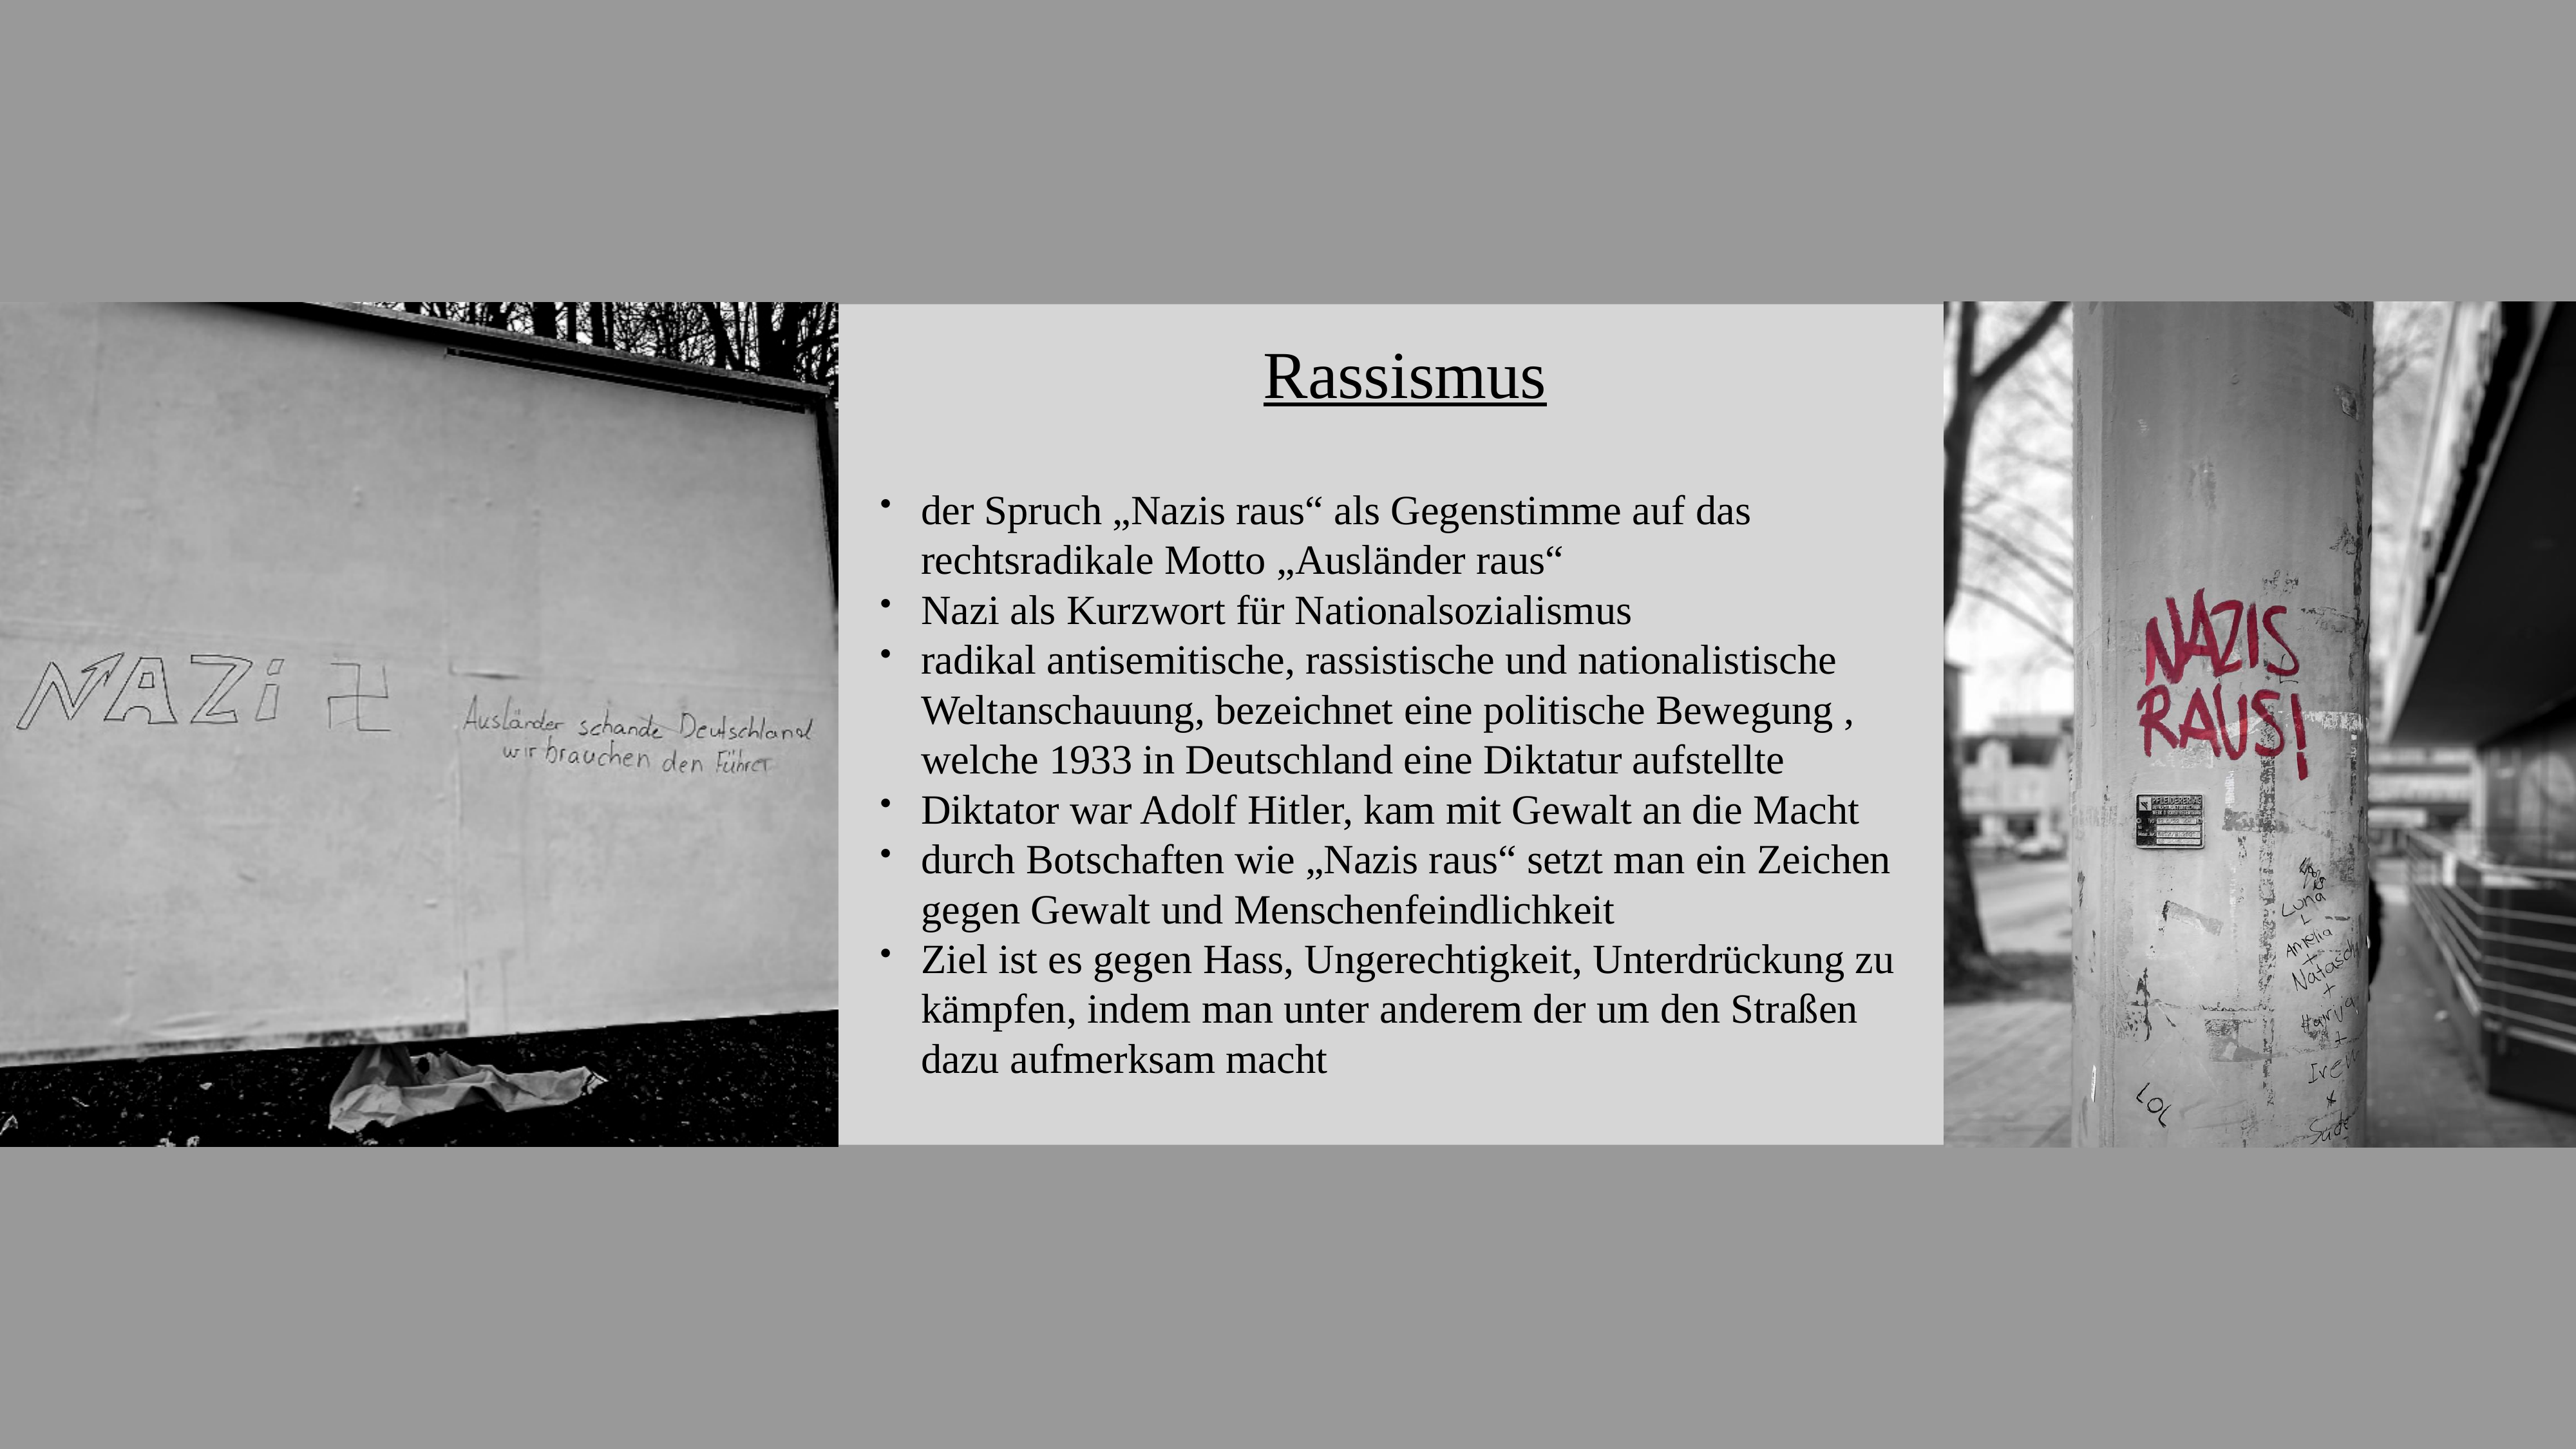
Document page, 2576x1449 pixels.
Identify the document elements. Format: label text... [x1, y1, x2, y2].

picture [0, 302, 838, 1147]
picture [1943, 301, 2576, 1148]
text_box [838, 304, 1943, 1145]
text_box Rassismus der Spruch „Nazis raus“ als Gegenstimme auf das rechtsradikale Motto „Ausländer raus“ Nazi als Kurzwort für Nationalsozialismus radikal antisemitische, rassistische und nationalistische Weltanschauung, bezeichnet eine politische Bewegung , welche 1933 in Deutschland eine Diktatur aufstellte Diktator war Adolf Hitler, kam mit Gewalt an die Macht durch Botschaften wie „Nazis raus“ setzt man ein Zeichen gegen Gewalt und Menschenfeindlichkeit Ziel ist es gegen Hass, Ungerechtigkeit, Unterdrückung zu kämpfen, indem man unter anderem der um den Straßen dazu aufmerksam macht [875, 326, 1943, 1087]
